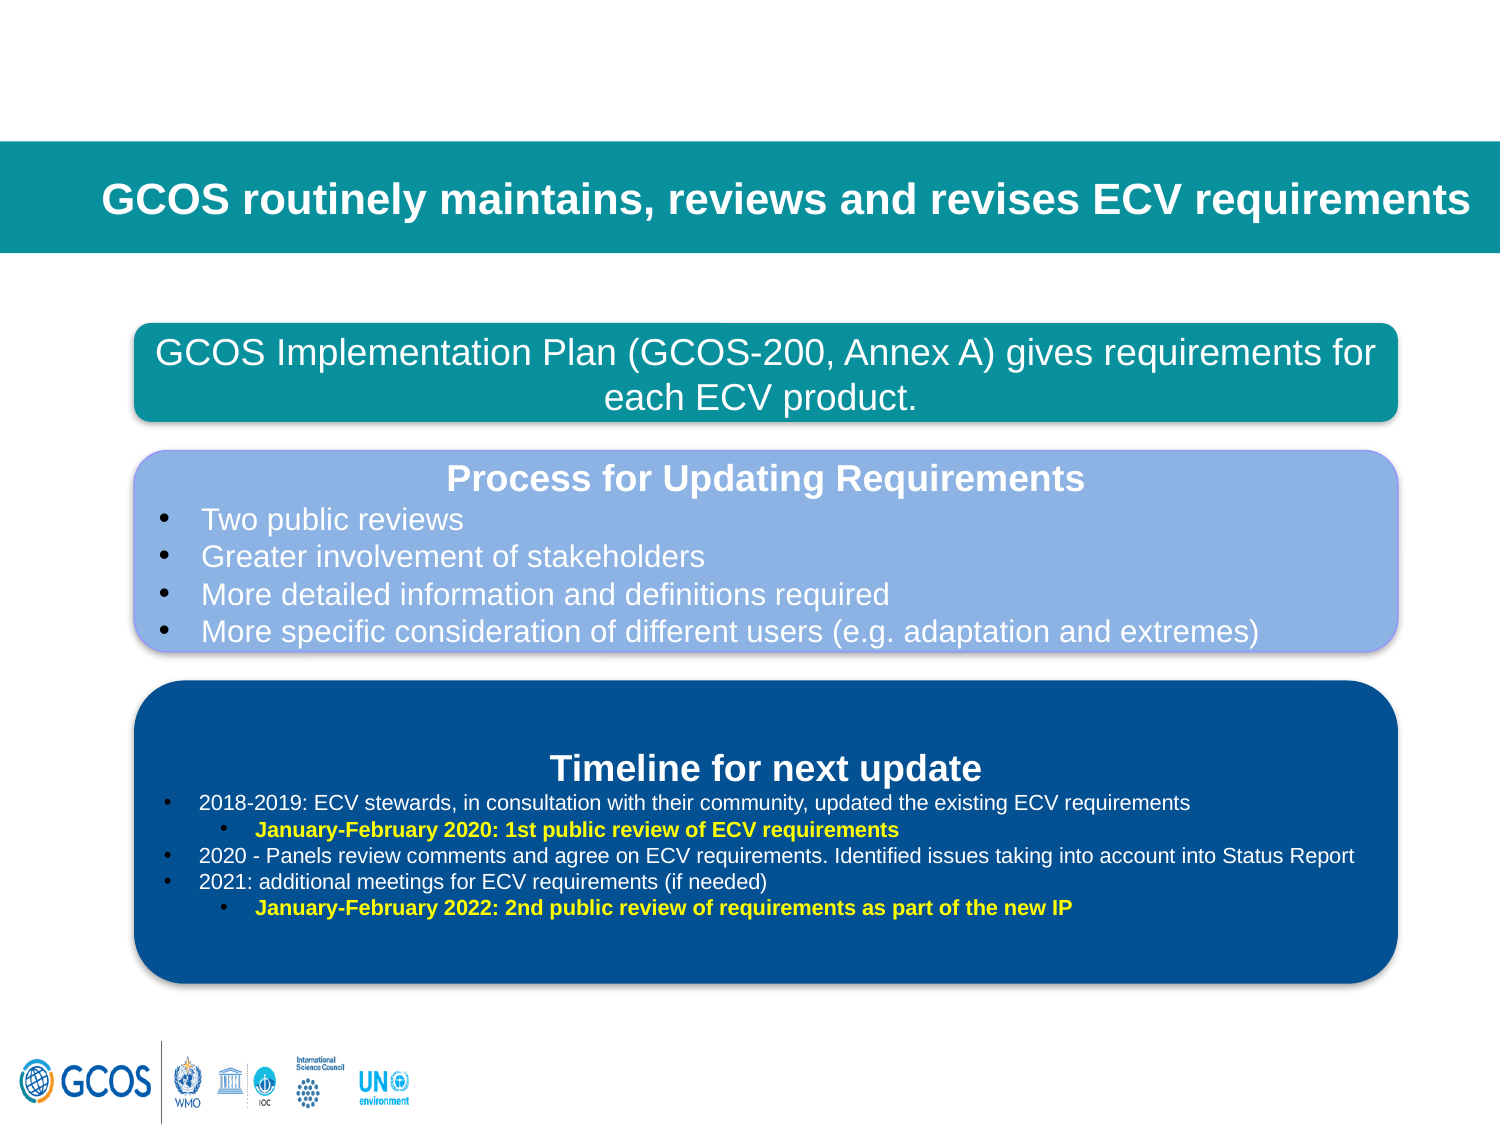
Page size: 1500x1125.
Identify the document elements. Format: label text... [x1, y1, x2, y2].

text_box Process for Updating Requirements Two public reviews Greater involvement of stakeholders More detailed information and definitions required More specific consideration of different users (e.g. adaptation and extremes) [134, 450, 1398, 652]
title GCOS routinely maintains, reviews and revises ECV requirements [0, 141, 1500, 254]
text_box GCOS Implementation Plan (GCOS-200, Annex A) gives requirements for each ECV product. [134, 322, 1398, 422]
text_box Timeline for next update 2018-2019: ECV stewards, in consultation with their community, updated the existing ECV requirements January-February 2020: 1st public review of ECV requirements 2020 - Panels review comments and agree on ECV requirements. Identified issues taking into account into Status Report 2021: additional meetings for ECV requirements (if needed) January-February 2022: 2nd public review of requirements as part of the new IP [134, 680, 1398, 984]
picture [19, 1041, 409, 1125]
